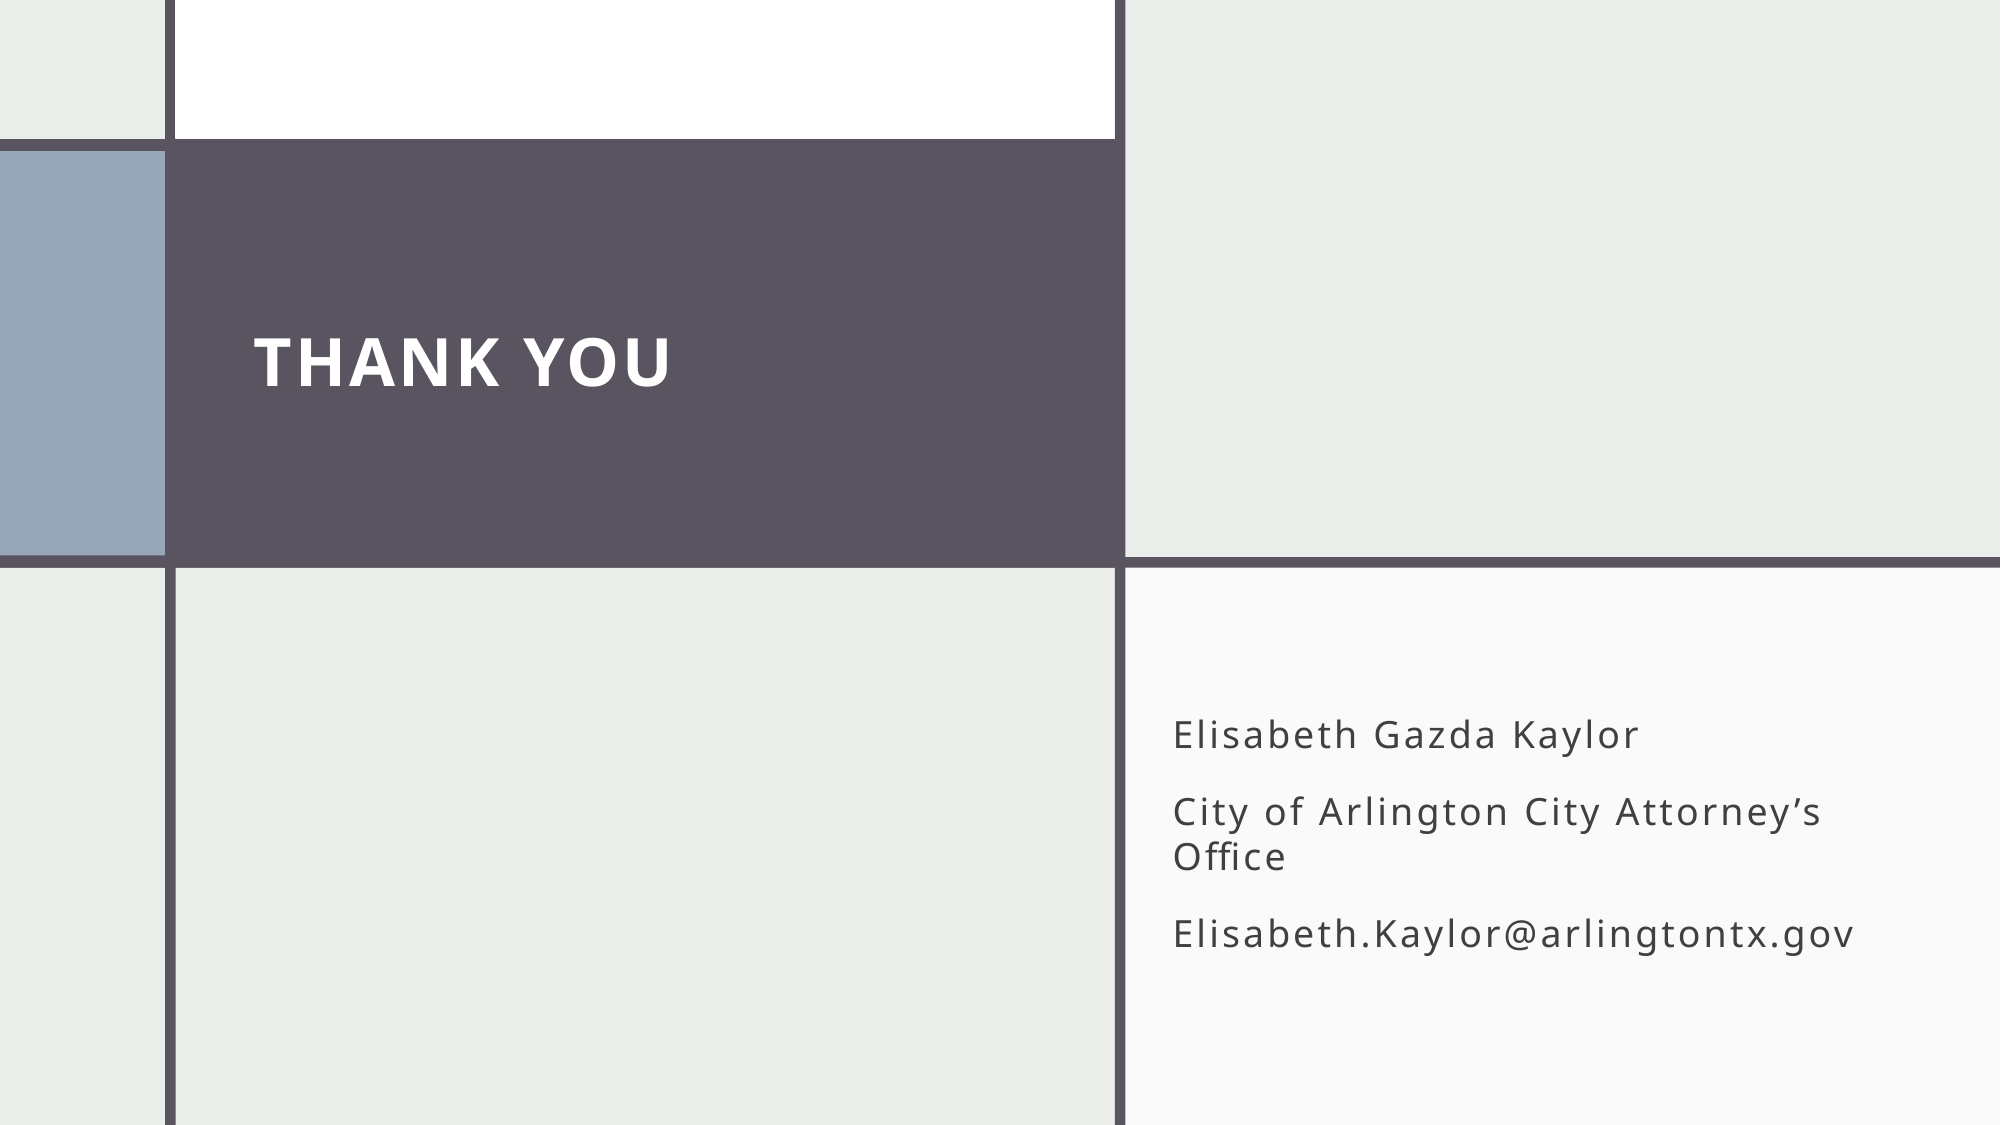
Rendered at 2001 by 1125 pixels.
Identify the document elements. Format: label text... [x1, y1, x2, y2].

list Elisabeth Gazda Kaylor City of Arlington City Attorney’s Office Elisabeth.Kaylor@arlingtontx.gov [1154, 644, 1965, 1020]
title THANK YOU [235, 139, 1073, 566]
